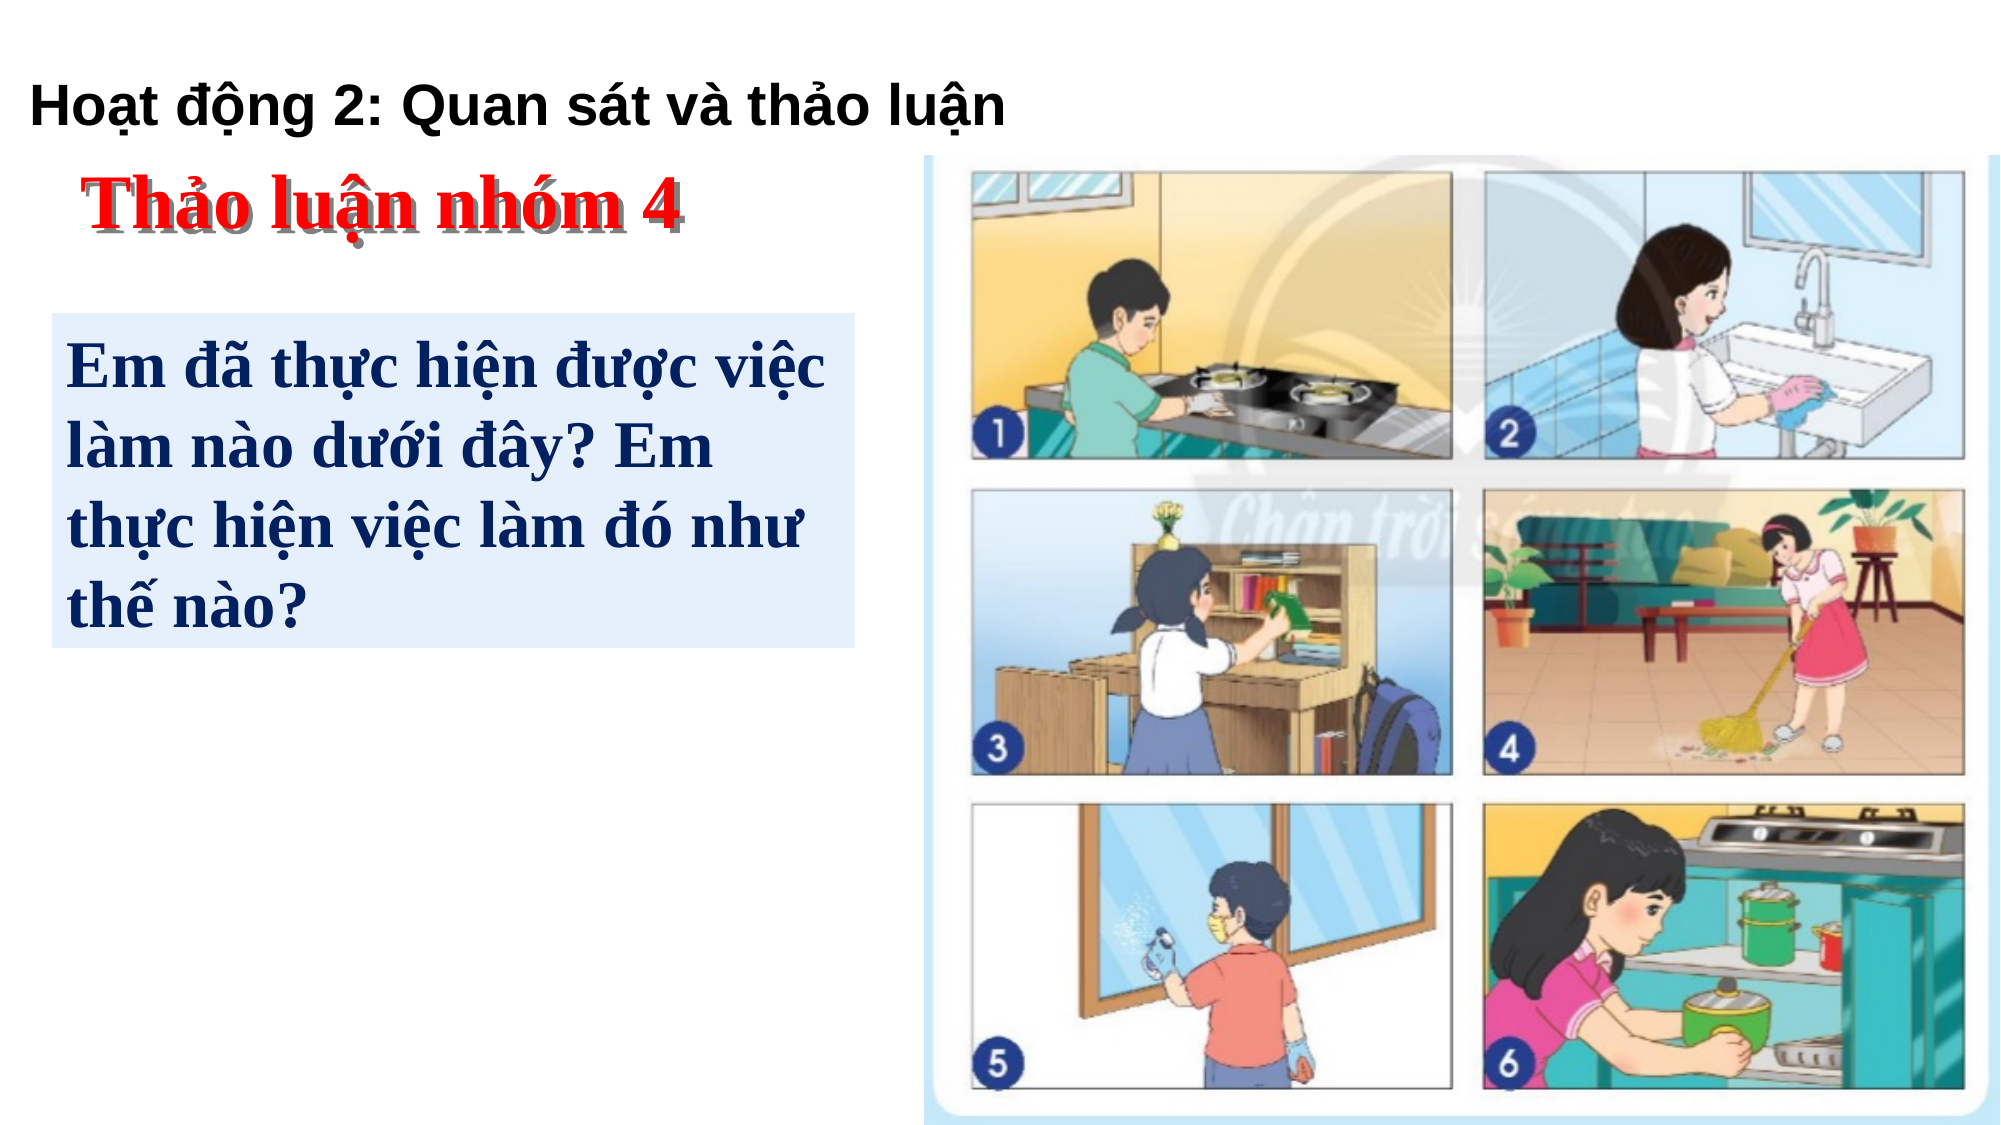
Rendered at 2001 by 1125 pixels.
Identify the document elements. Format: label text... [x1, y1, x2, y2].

text_box Hoạt động 2: Quan sát và thảo luận [15, 60, 1921, 145]
text_box Em đã thực hiện được việc làm nào dưới đây? Em thực hiện việc làm đó như thế nào? [51, 313, 855, 648]
picture [924, 155, 2000, 1125]
text_box Thảo luận nhóm 4 [47, 144, 768, 252]
